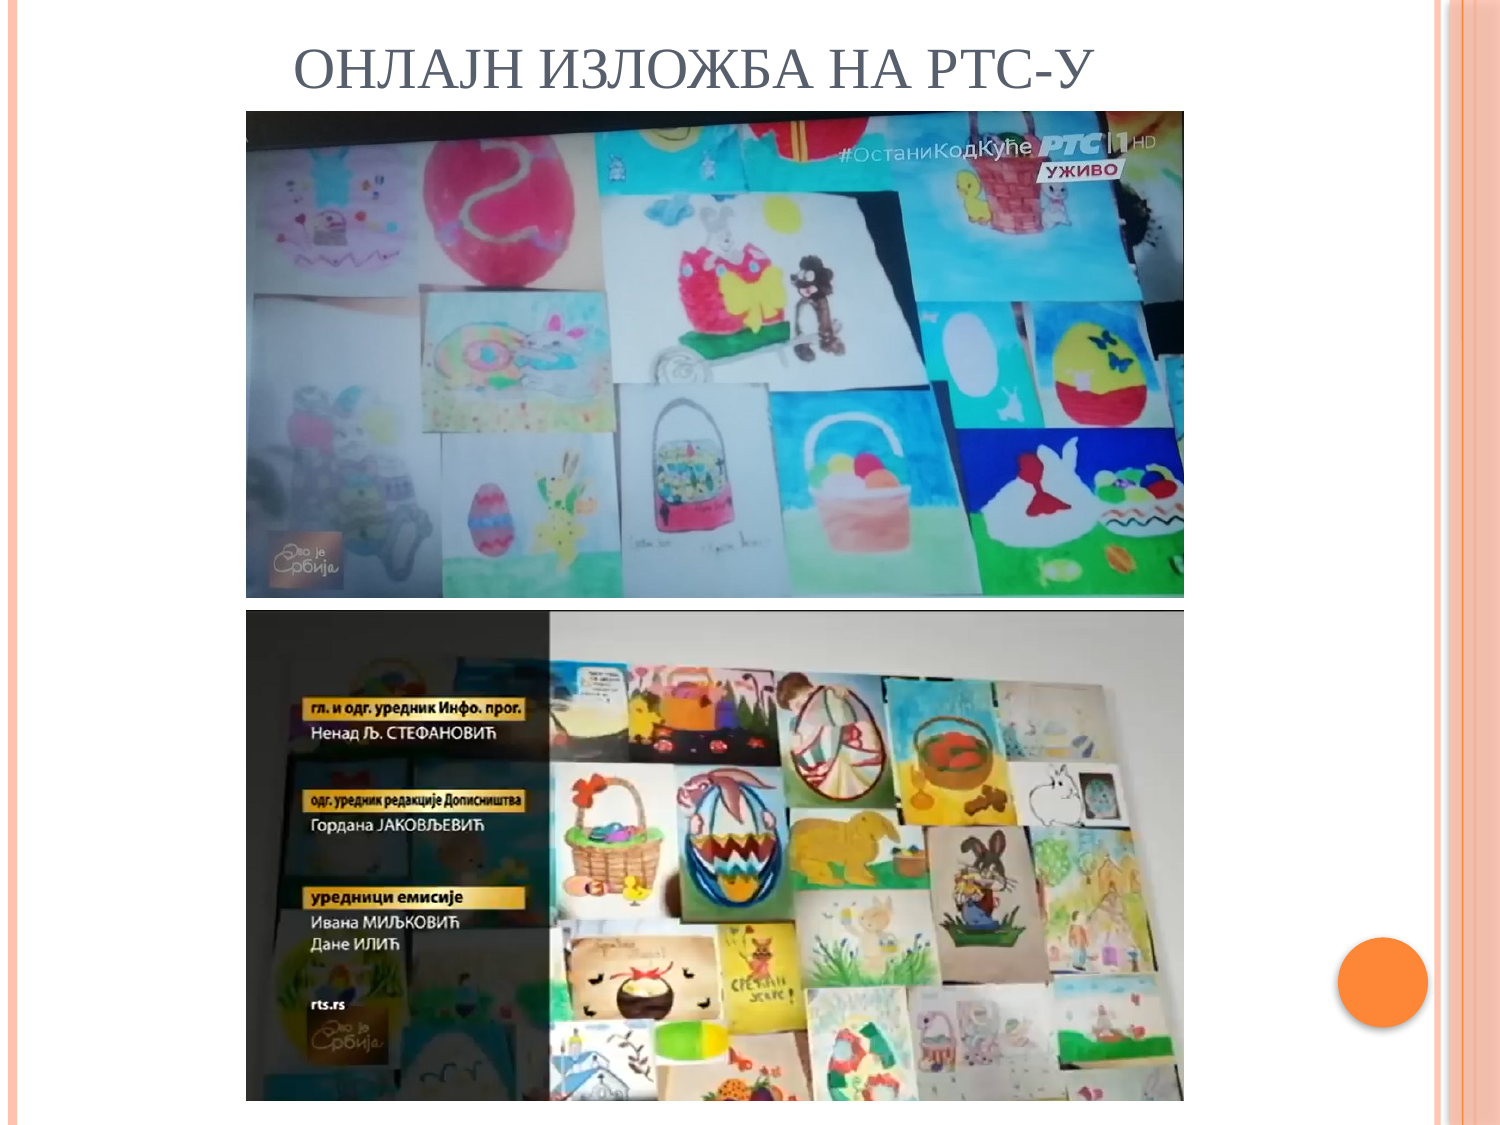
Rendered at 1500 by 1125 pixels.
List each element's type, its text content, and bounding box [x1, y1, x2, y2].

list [245, 110, 1185, 599]
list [245, 608, 1185, 1101]
title ОНЛАЈН ИЗЛОЖБА НА РТС-у [82, 0, 1307, 108]
